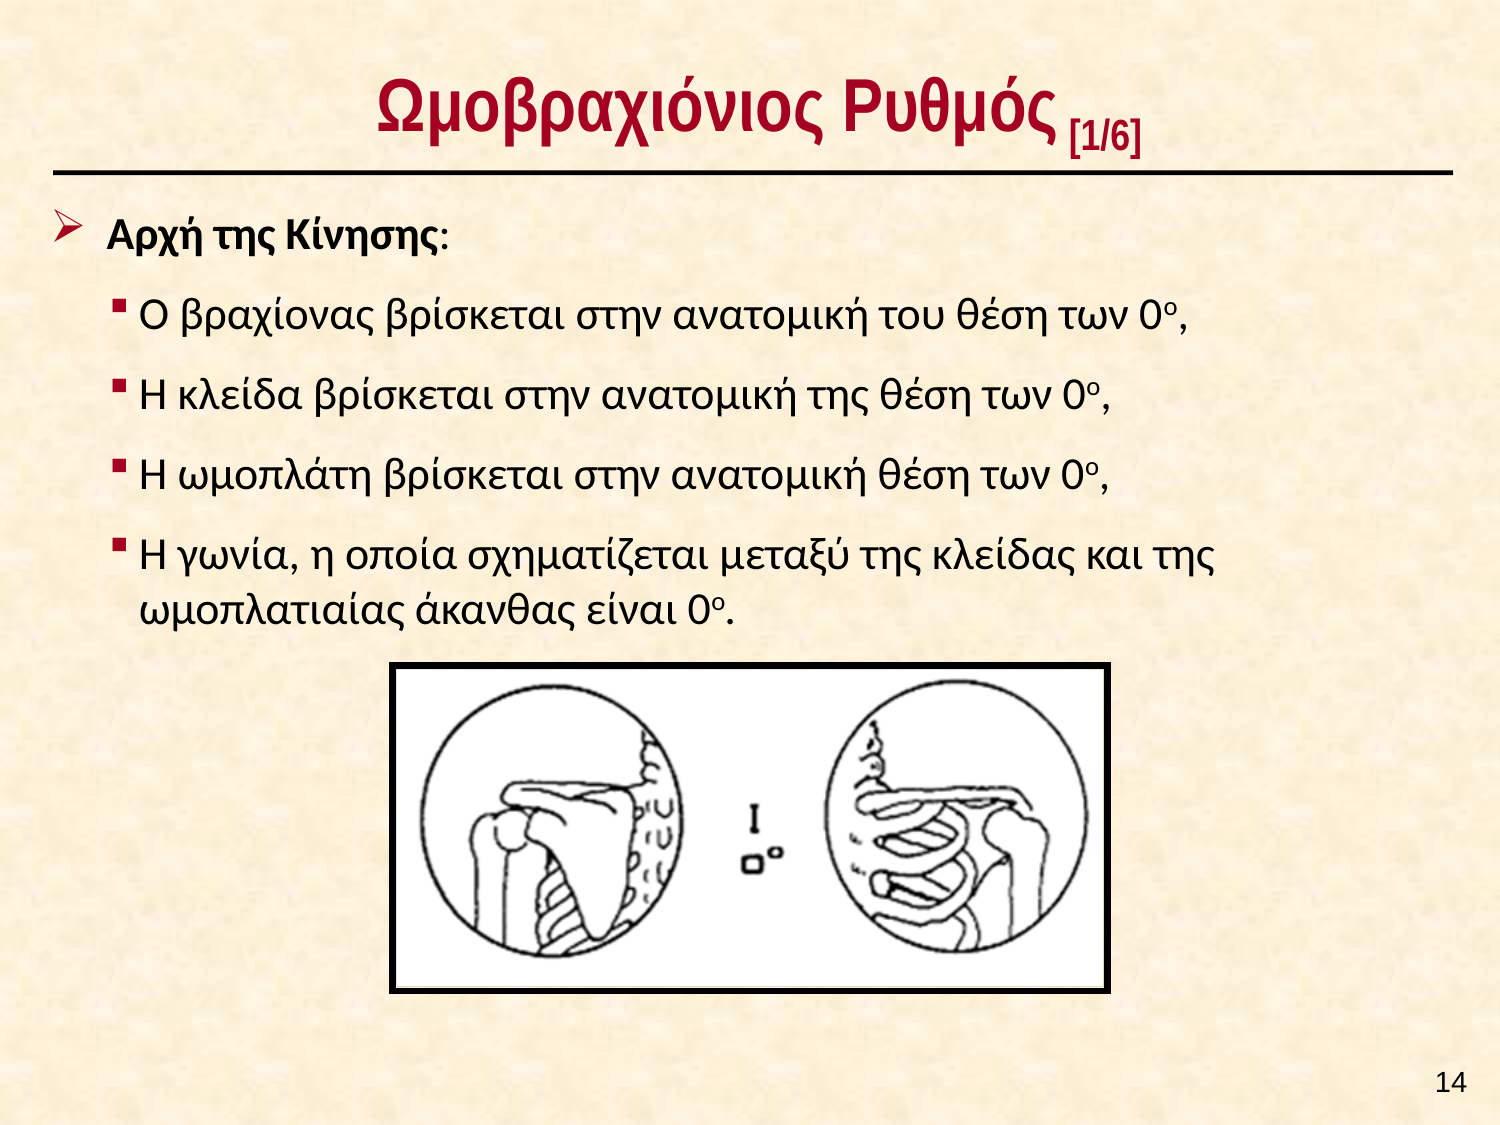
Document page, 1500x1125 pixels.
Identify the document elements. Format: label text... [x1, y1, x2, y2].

slide_number 13 [1411, 1027, 1483, 1107]
picture [0, 0, 1500, 1125]
title Ωμοβραχιόνιος Ρυθμός [1/6] [74, 30, 1426, 185]
list Αρχή της Κίνησης: Ο βραχίονας βρίσκεται στην ανατομική του θέση των 0ο, Η κλείδα βρίσκεται στην ανατομική της θέση των 0ο, Η ωμοπλάτη βρίσκεται στην ανατομική θέση των 0ο, Η γωνία, η οποία σχηματίζεται μεταξύ της κλείδας και της ωμοπλατιαίας άκανθας είναι 0ο. [35, 196, 1412, 658]
